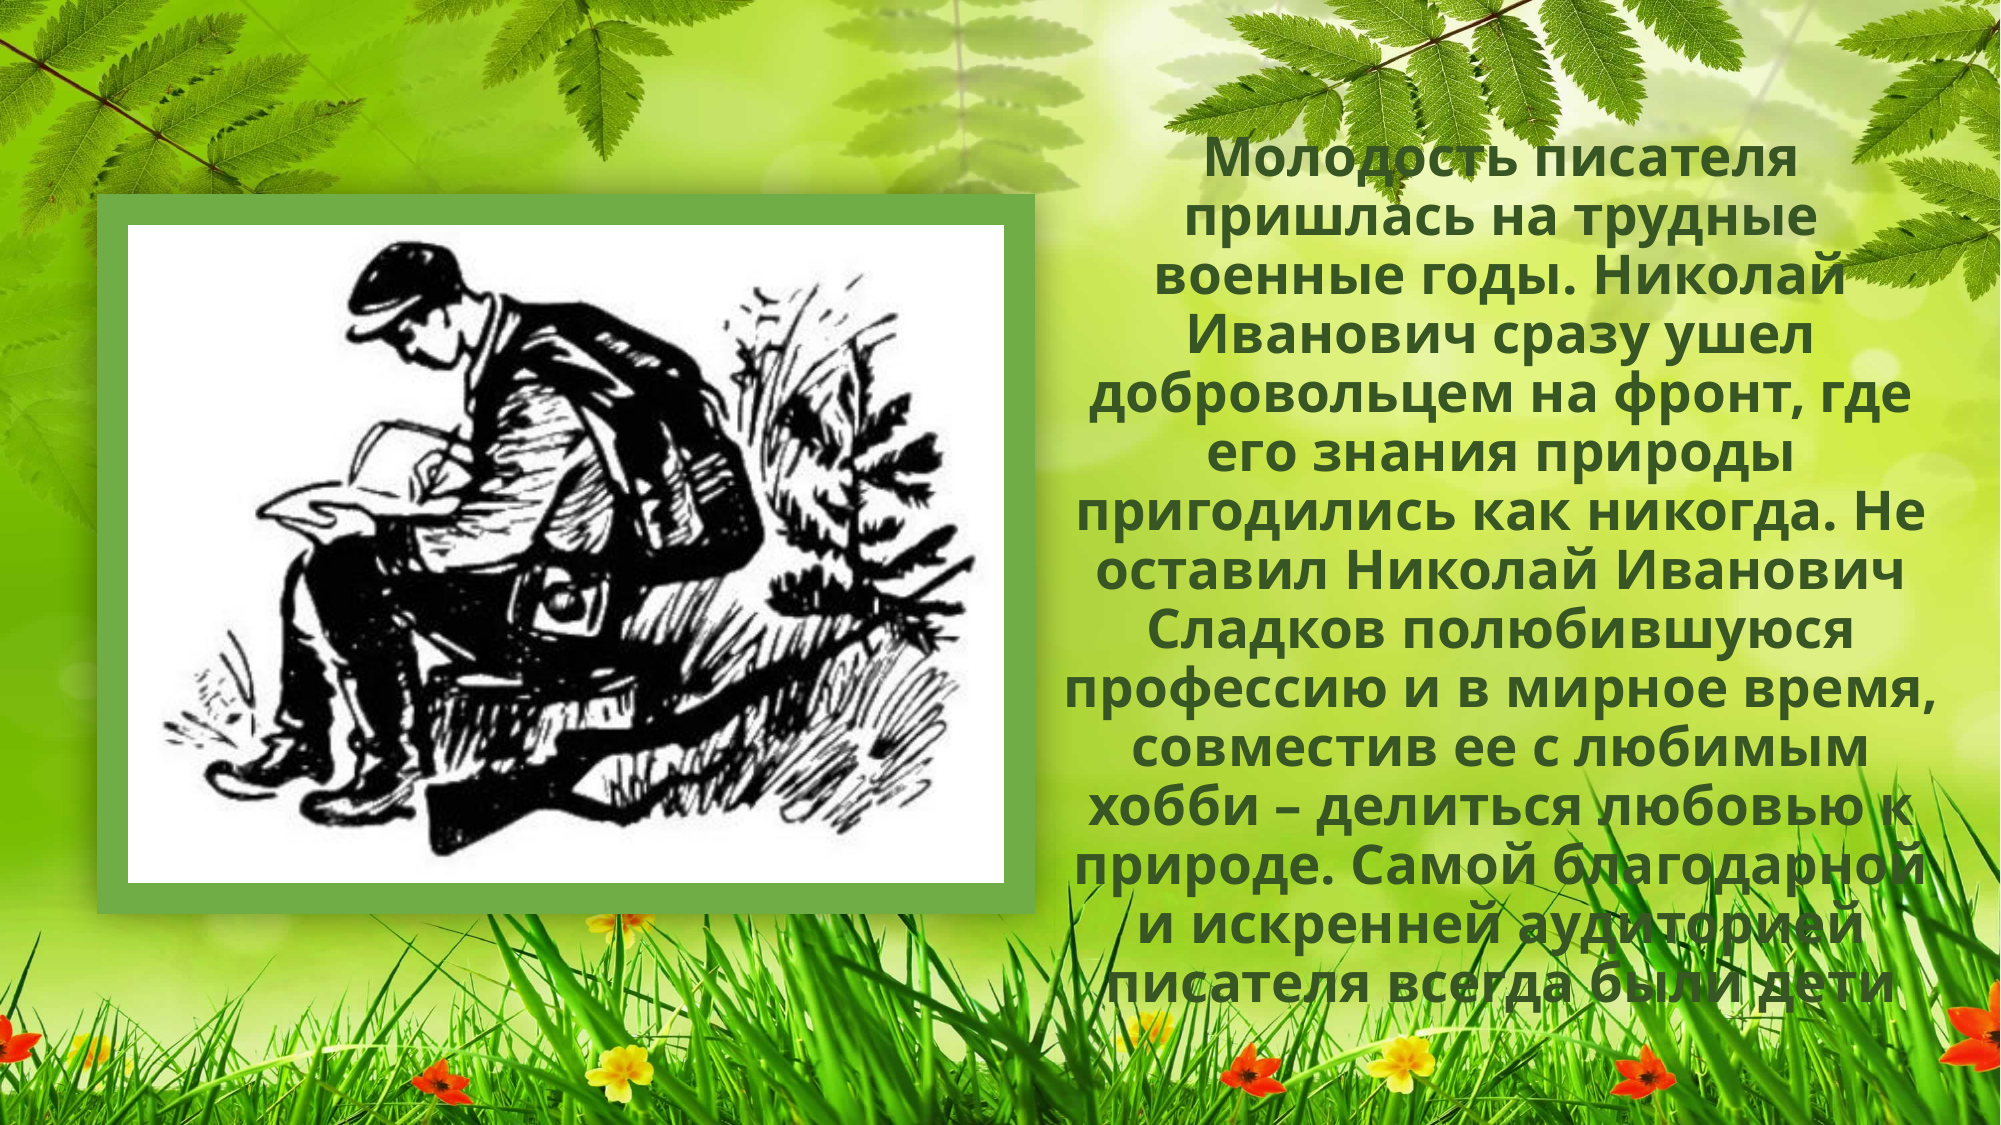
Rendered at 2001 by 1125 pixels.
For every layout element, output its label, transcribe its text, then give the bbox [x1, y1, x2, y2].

title Молодость писателя пришлась на трудные военные годы. Николай Иванович сразу ушел добровольцем на фронт, где его знания природы пригодились как никогда. Не оставил Николай Иванович Сладков полюбившуюся профессию и в мирное время, совместив ее с любимым хобби – делиться любовью к природе. Самой благодарной и искренней аудиторией писателя всегда были дети [1045, 89, 1958, 1055]
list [127, 224, 1004, 884]
picture [0, 0, 2001, 1125]
